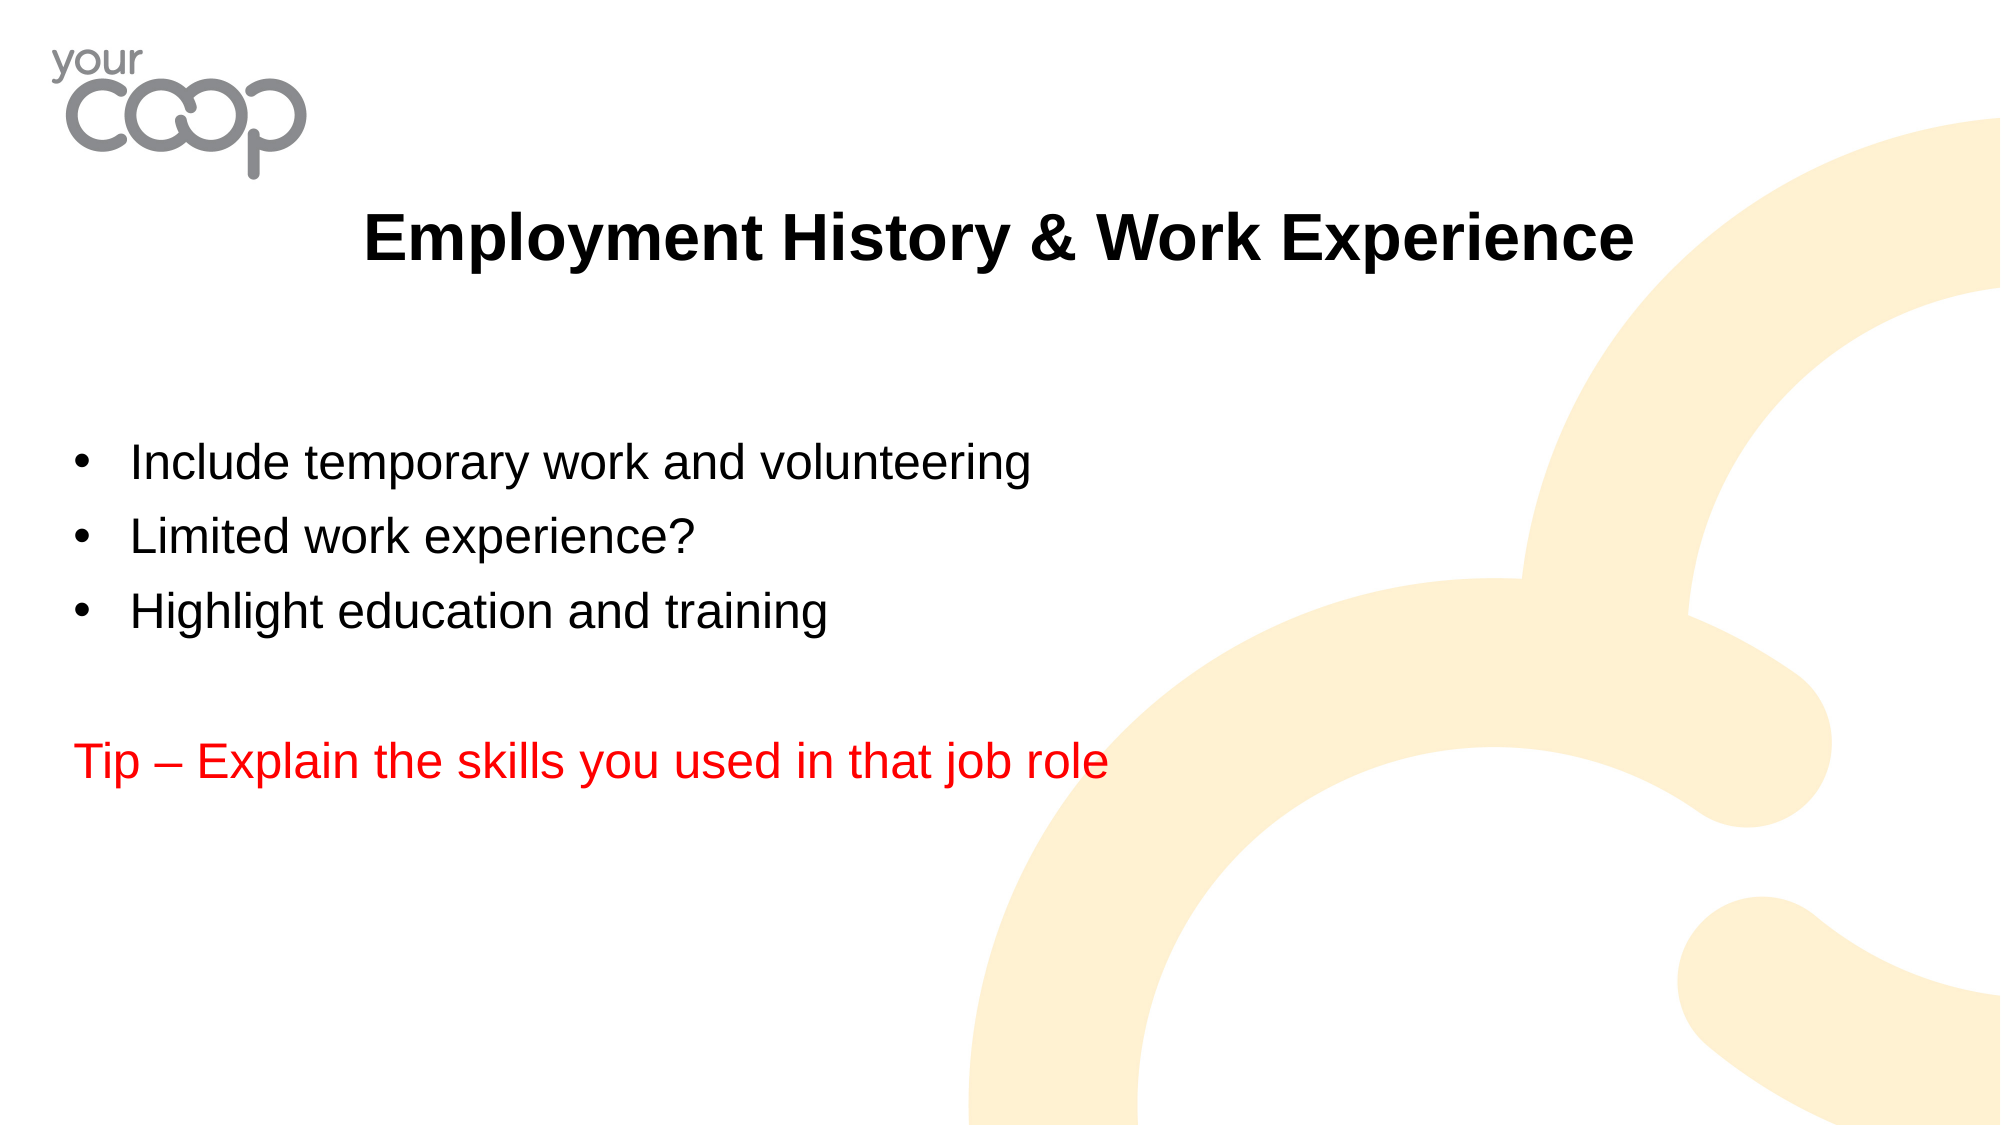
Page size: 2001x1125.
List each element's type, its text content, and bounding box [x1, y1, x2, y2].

picture [0, 0, 2001, 1125]
text_box Employment History & Work Experience [0, 195, 2000, 300]
text_box Include temporary work and volunteering Limited work experience? Highlight education and training Tip – Explain the skills you used in that job role [58, 428, 1471, 848]
